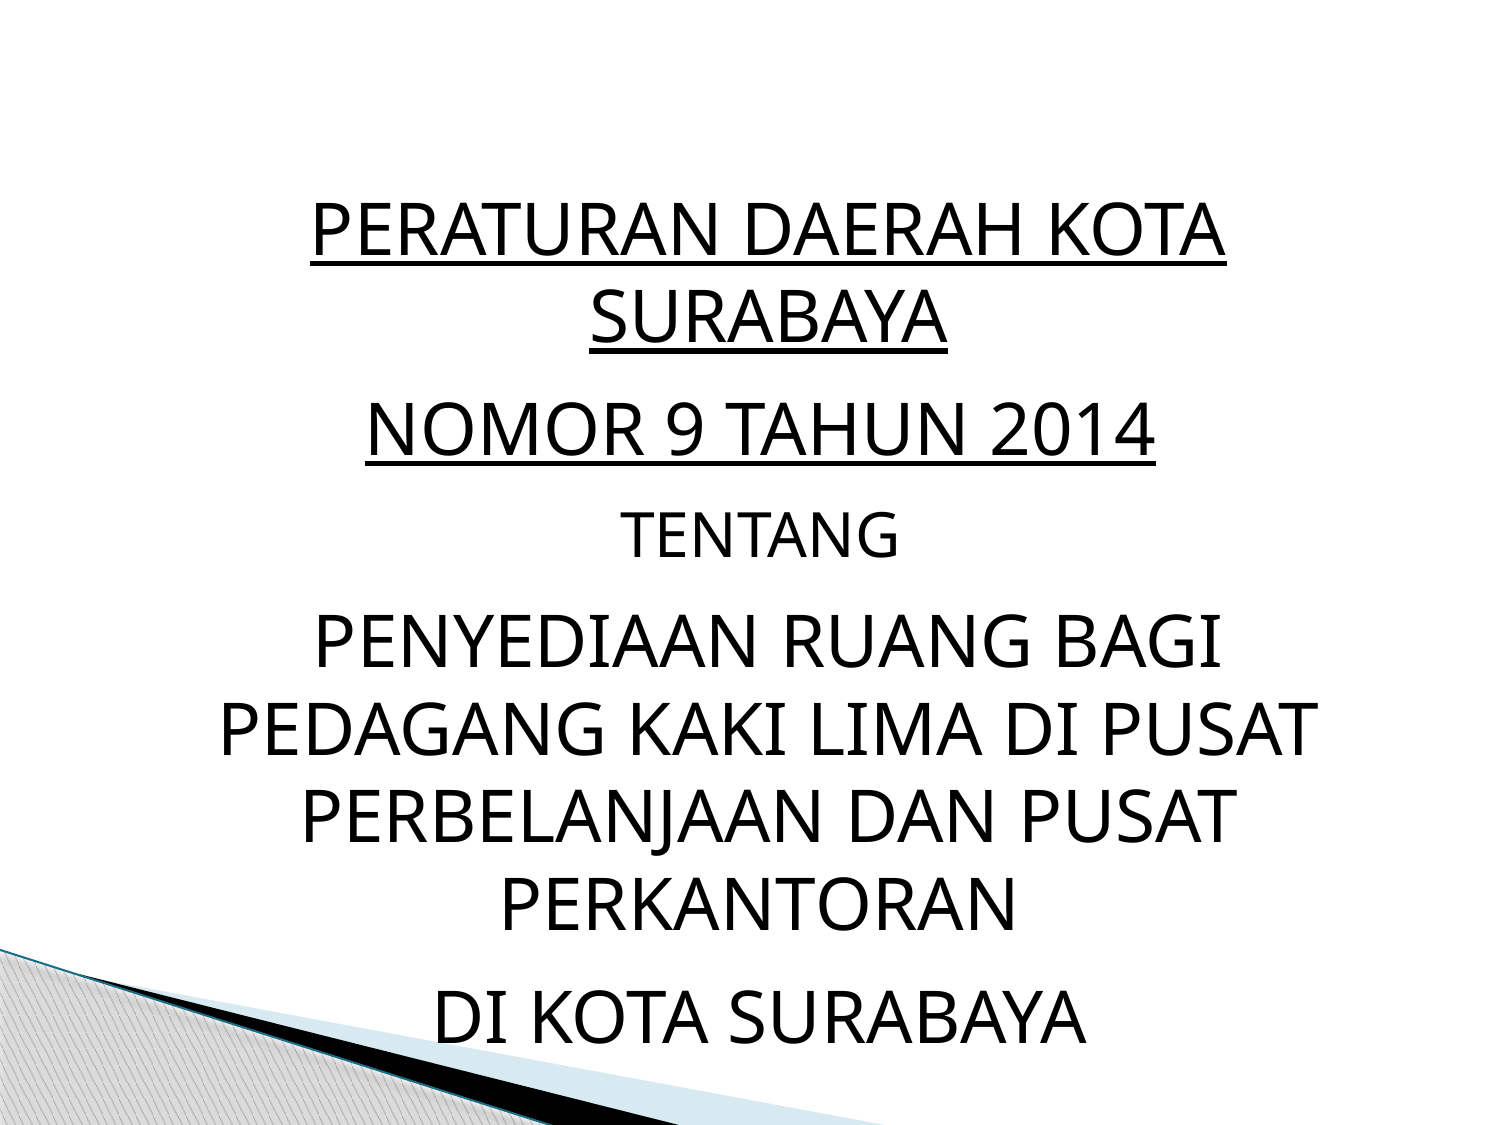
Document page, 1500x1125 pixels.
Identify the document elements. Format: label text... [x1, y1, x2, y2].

text_box PERATURAN DAERAH KOTA SURABAYA NOMOR 9 TAHUN 2014 TENTANG PENYEDIAAN RUANG BAGI PEDAGANG KAKI LIMA DI PUSAT PERBELANJAAN DAN PUSAT PERKANTORAN DI KOTA SURABAYA [124, 174, 1413, 1065]
